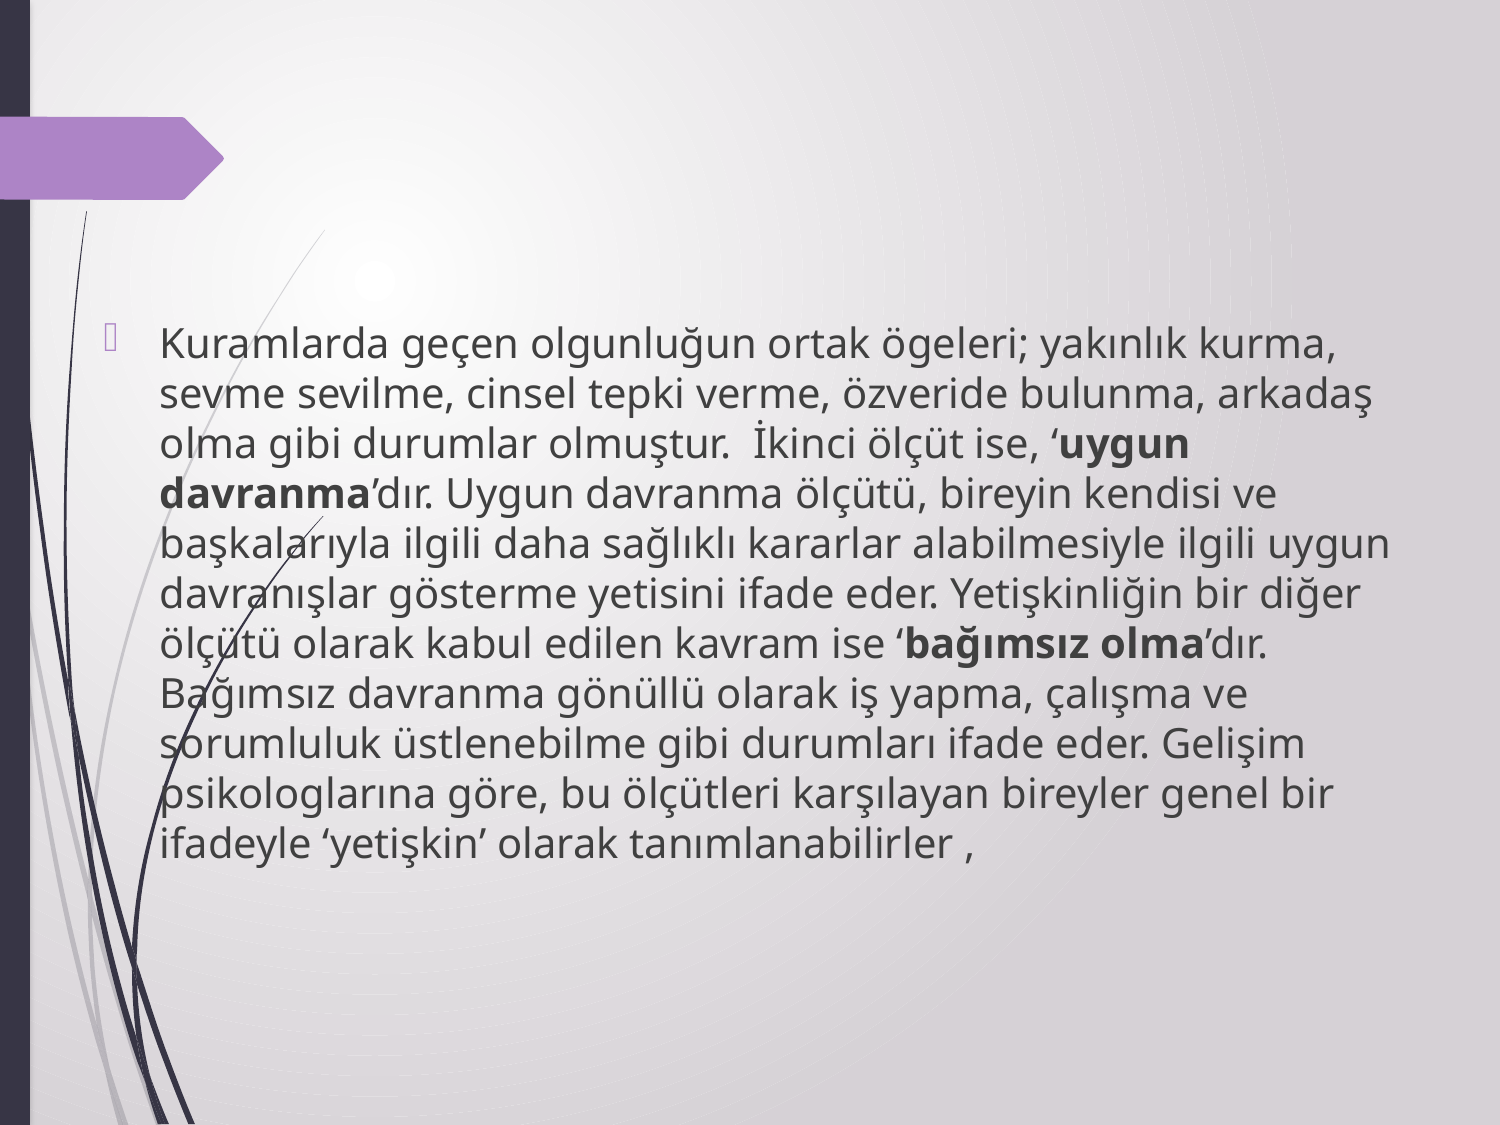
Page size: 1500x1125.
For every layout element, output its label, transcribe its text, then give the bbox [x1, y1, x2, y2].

list Kuramlarda geçen olgunluğun ortak ögeleri; yakınlık kurma, sevme sevilme, cinsel tepki verme, özveride bulunma, arkadaş olma gibi durumlar olmuştur. İkinci ölçüt ise, ‘uygun davranma’dır. Uygun davranma ölçütü, bireyin kendisi ve başkalarıyla ilgili daha sağlıklı kararlar alabilmesiyle ilgili uygun davranışlar gösterme yetisini ifade eder. Yetişkinliğin bir diğer ölçütü olarak kabul edilen kavram ise ‘bağımsız olma’dır. Bağımsız davranma gönüllü olarak iş yapma, çalışma ve sorumluluk üstlenebilme gibi durumları ifade eder. Gelişim psikologlarına göre, bu ölçütleri karşılayan bireyler genel bir ifadeyle ‘yetişkin’ olarak tanımlanabilirler , [88, 243, 1424, 1083]
